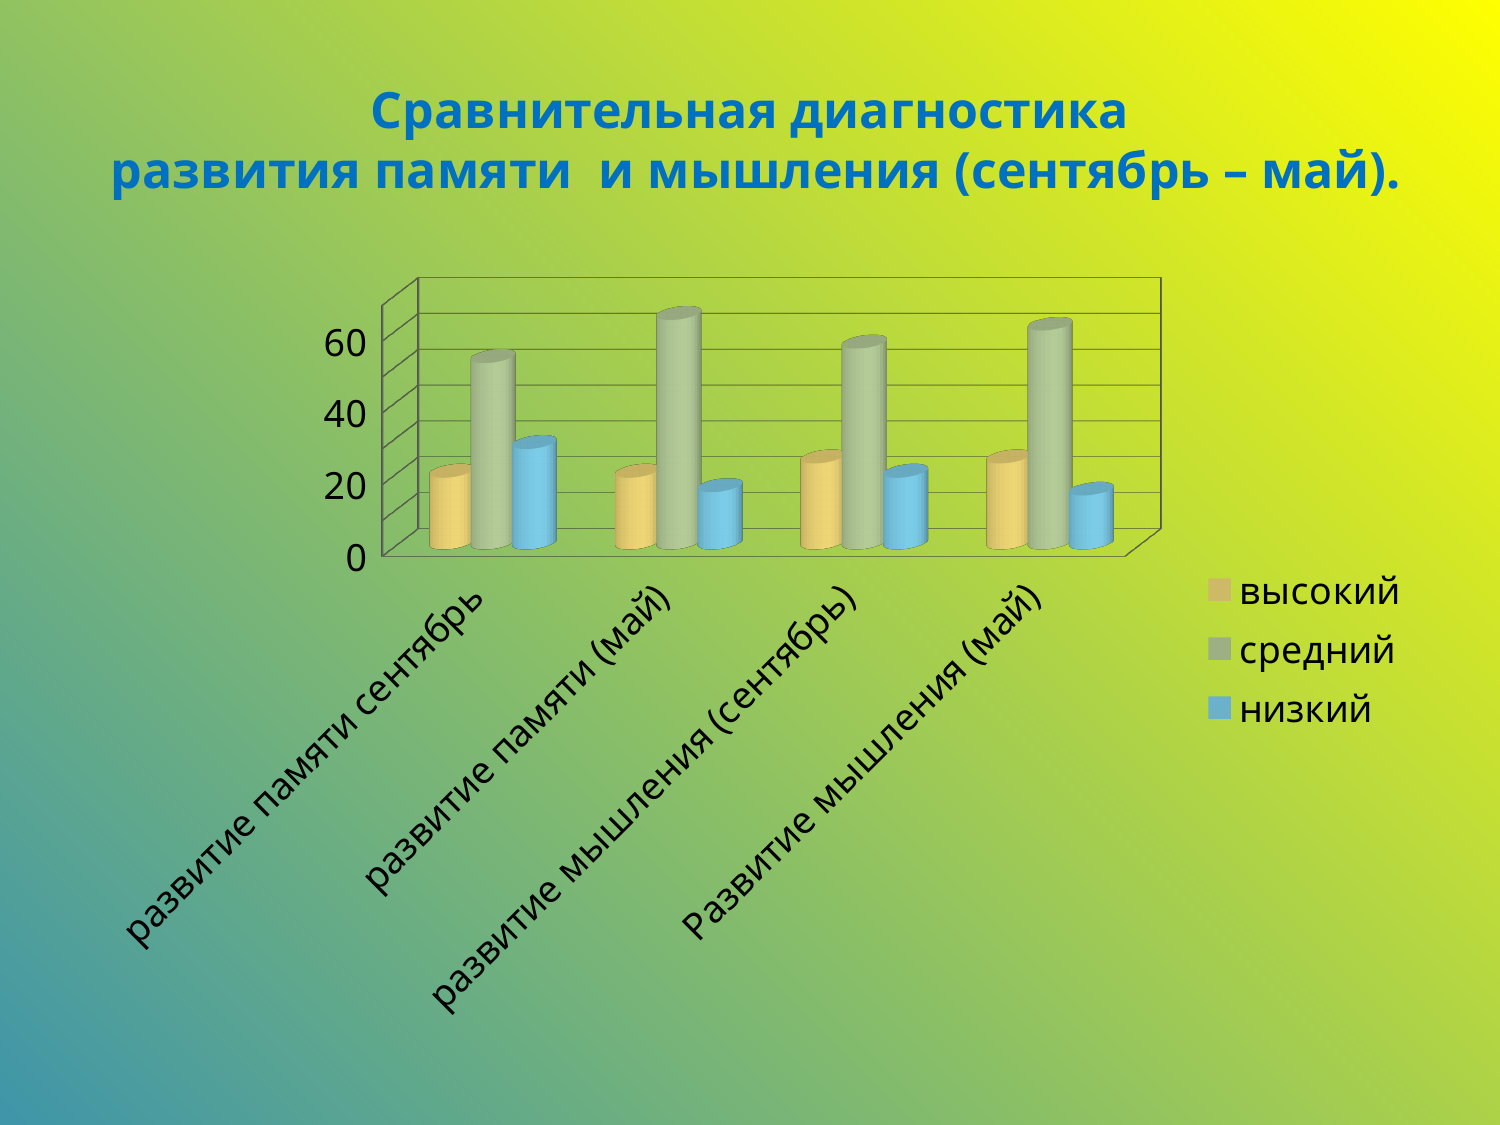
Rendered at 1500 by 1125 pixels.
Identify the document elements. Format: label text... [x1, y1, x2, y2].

chart [74, 262, 1426, 1036]
title Сравнительная диагностика развития памяти и мышления (сентябрь – май). [75, 45, 1425, 233]
